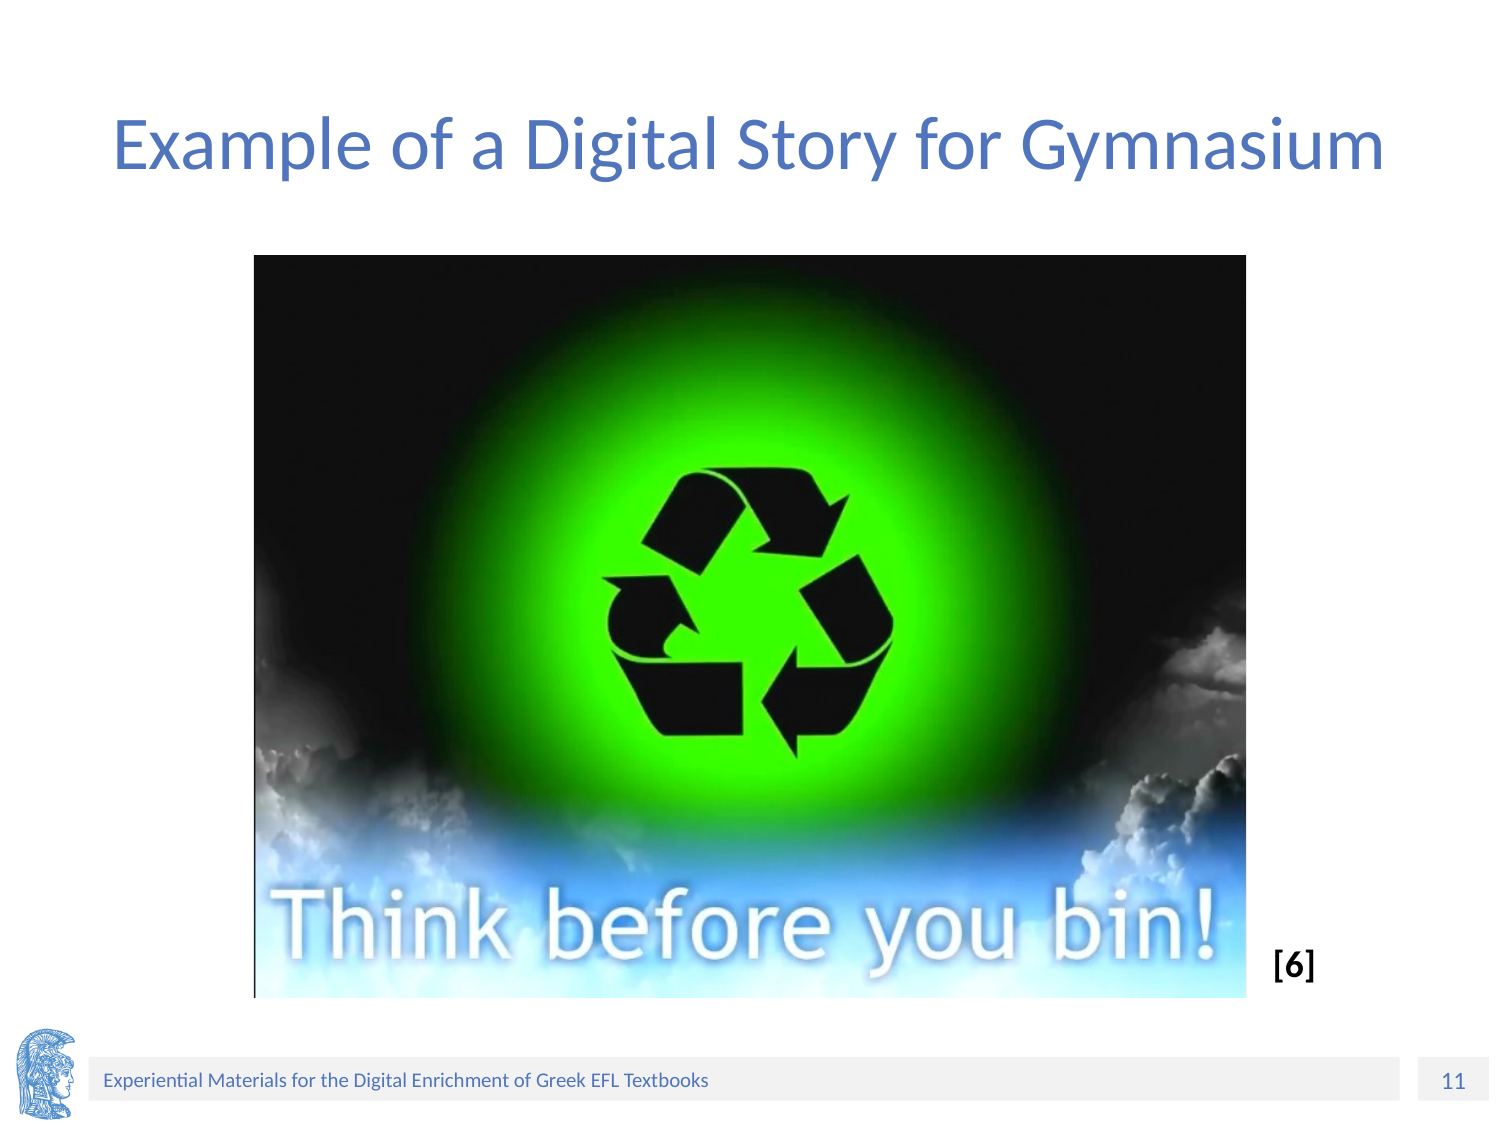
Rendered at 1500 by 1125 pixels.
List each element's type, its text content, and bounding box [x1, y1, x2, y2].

text_box [6] [1257, 927, 1347, 998]
picture [9, 1025, 81, 1120]
title Example of a Digital Story for Gymnasium [75, 45, 1425, 233]
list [253, 255, 1247, 999]
